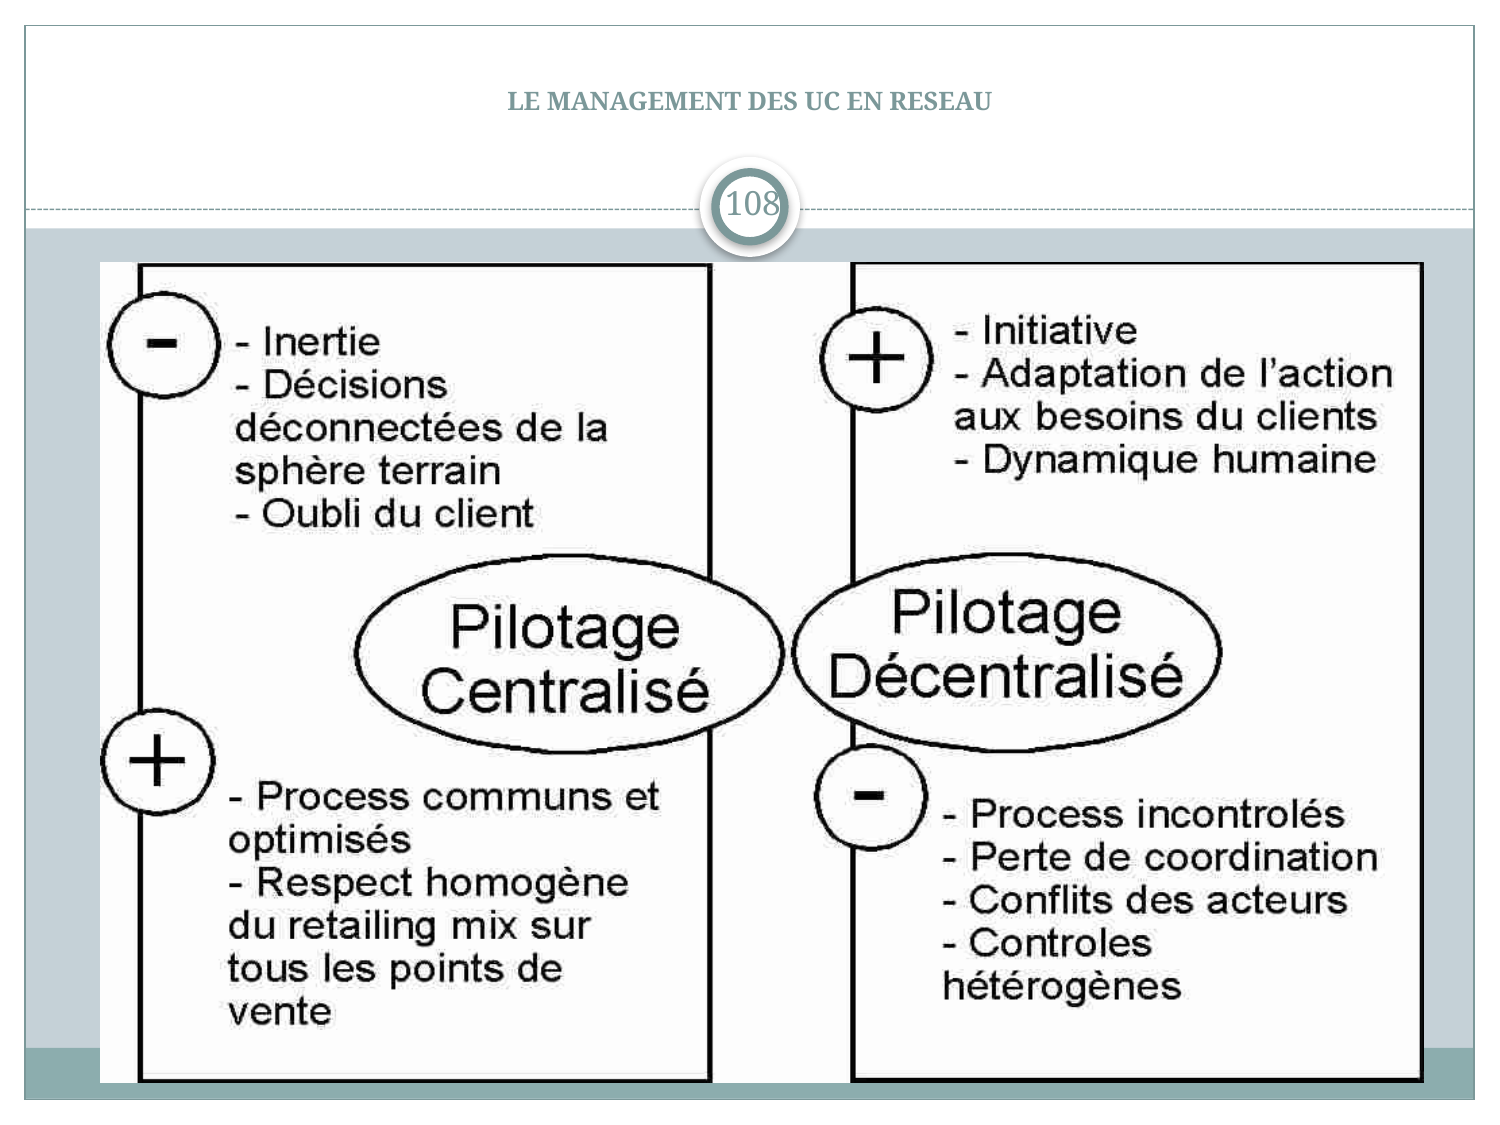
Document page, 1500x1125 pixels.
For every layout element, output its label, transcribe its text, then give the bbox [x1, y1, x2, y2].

slide_number 108 [715, 168, 791, 241]
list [100, 262, 1424, 1083]
title LE MANAGEMENT DES UC EN RESEAU [75, 45, 1425, 161]
